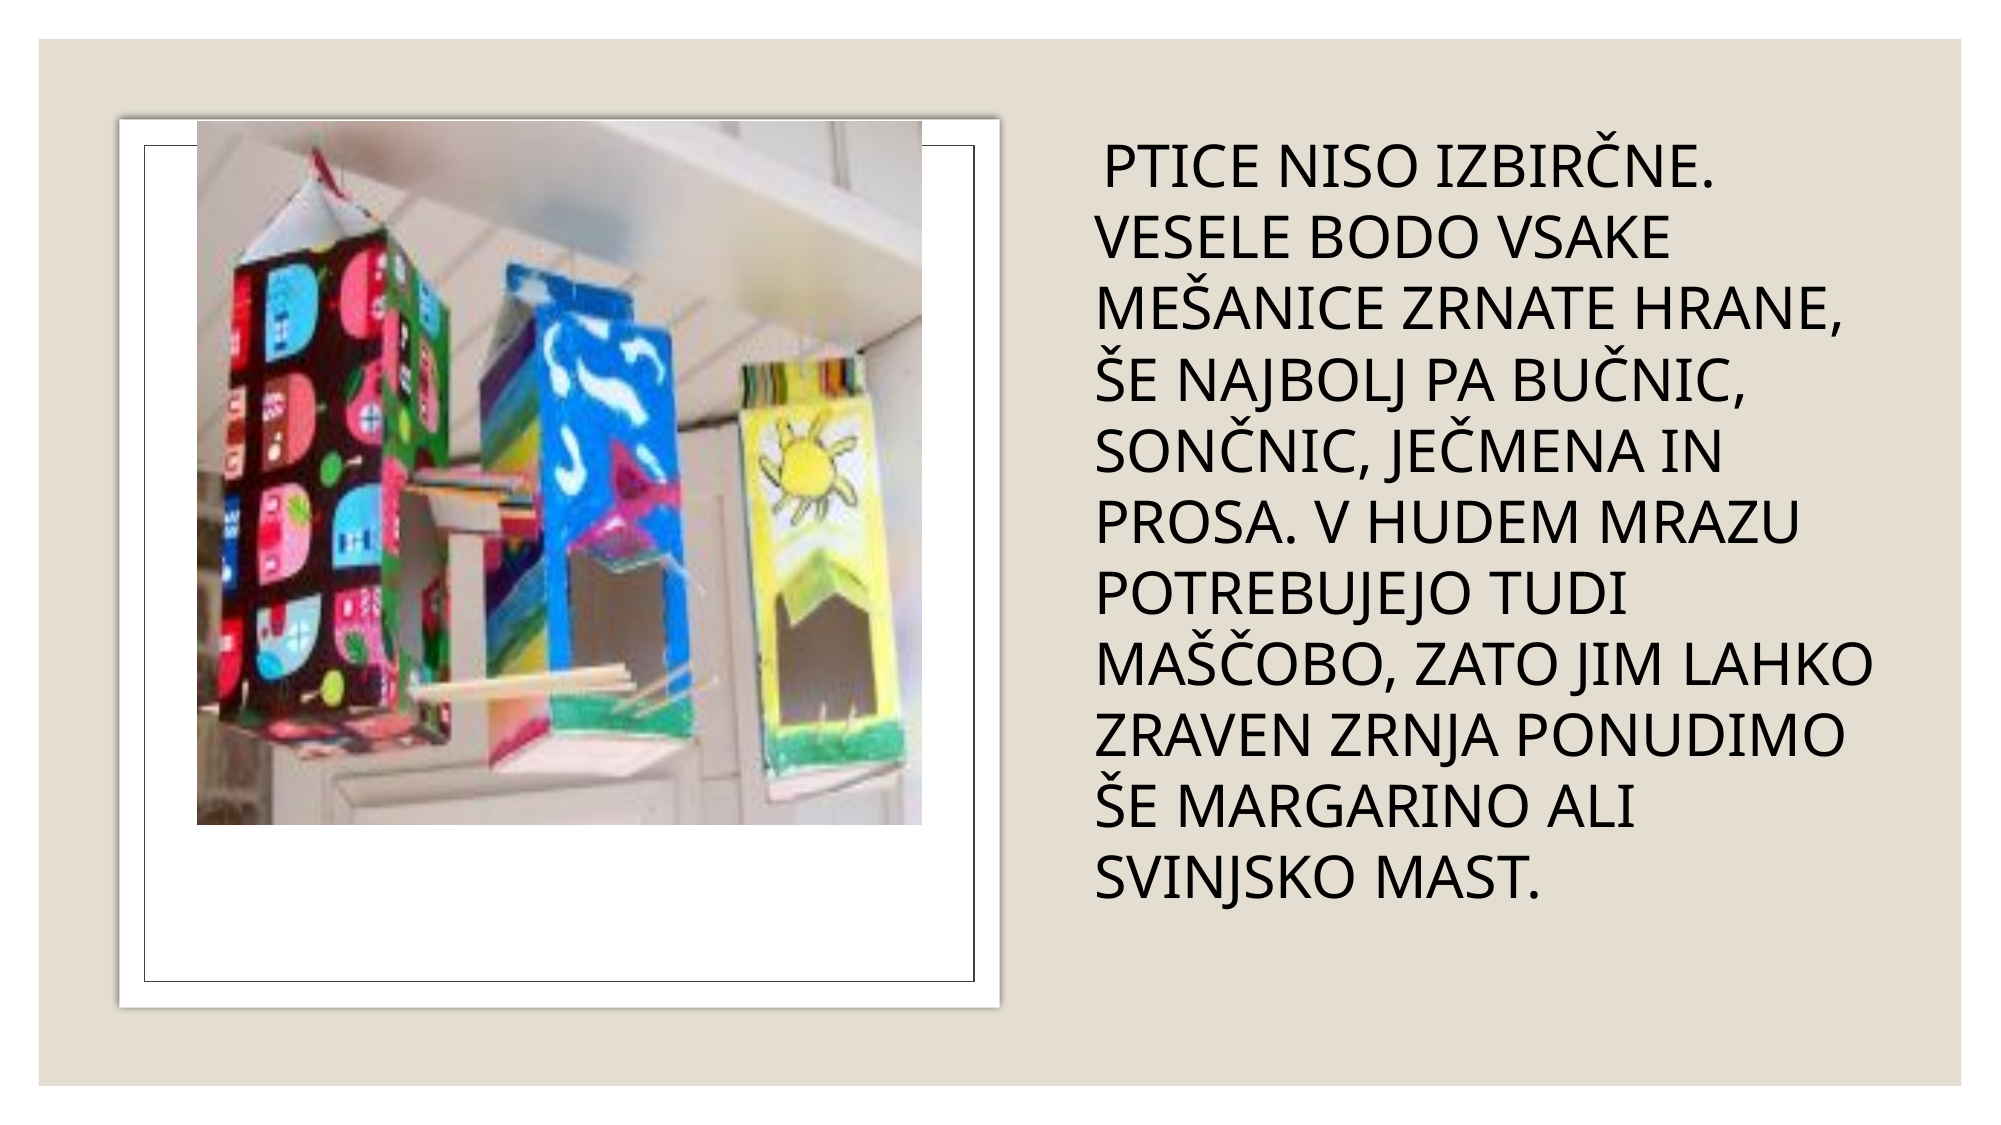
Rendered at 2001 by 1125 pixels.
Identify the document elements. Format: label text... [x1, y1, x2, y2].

picture [197, 121, 922, 825]
text_box [119, 119, 1000, 1008]
list PTICE NISO IZBIRČNE. VESELE BODO VSAKE MEŠANICE ZRNATE HRANE, ŠE NAJBOLJ PA BUČNIC, SONČNIC, JEČMENA IN PROSA. V HUDEM MRAZU POTREBUJEJO TUDI MAŠČOBO, ZATO JIM LAHKO ZRAVEN ZRNJA PONUDIMO ŠE MARGARINO ALI SVINJSKO MAST. [1079, 121, 1893, 990]
text_box [144, 145, 974, 982]
